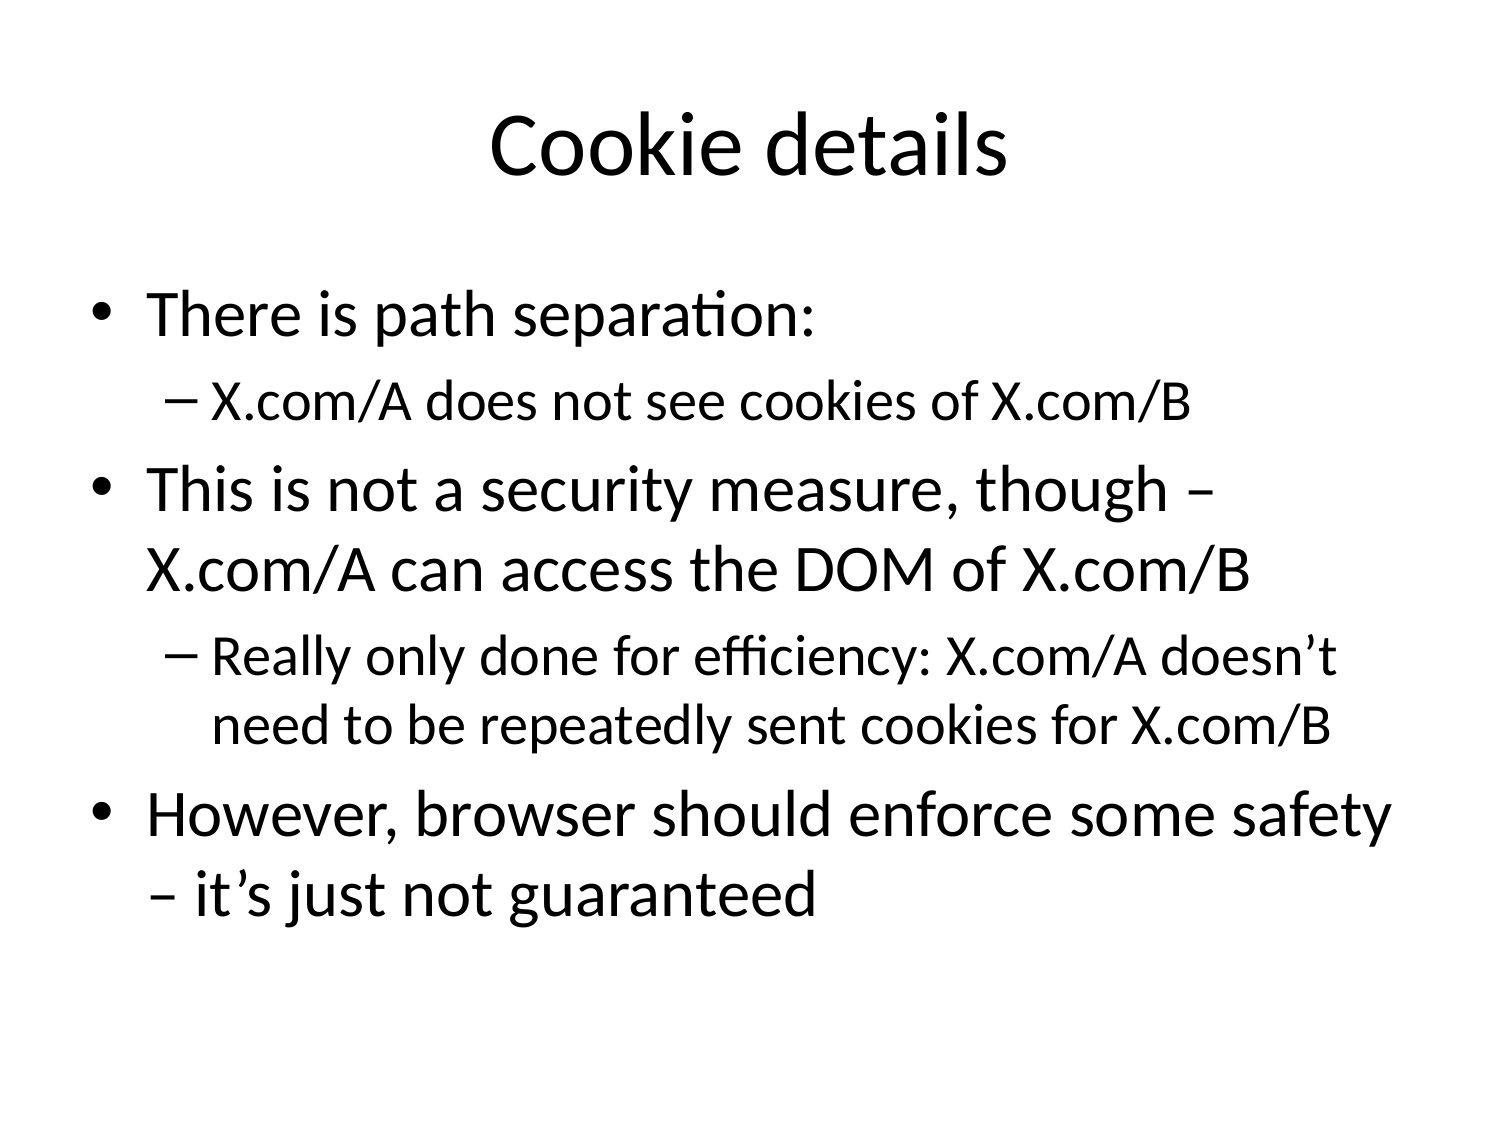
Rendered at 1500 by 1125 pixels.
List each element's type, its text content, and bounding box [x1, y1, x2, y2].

list There is path separation: X.com/A does not see cookies of X.com/B This is not a security measure, though – X.com/A can access the DOM of X.com/B Really only done for efficiency: X.com/A doesn’t need to be repeatedly sent cookies for X.com/B However, browser should enforce some safety – it’s just not guaranteed [75, 262, 1425, 1005]
title Cookie details [75, 45, 1425, 233]
